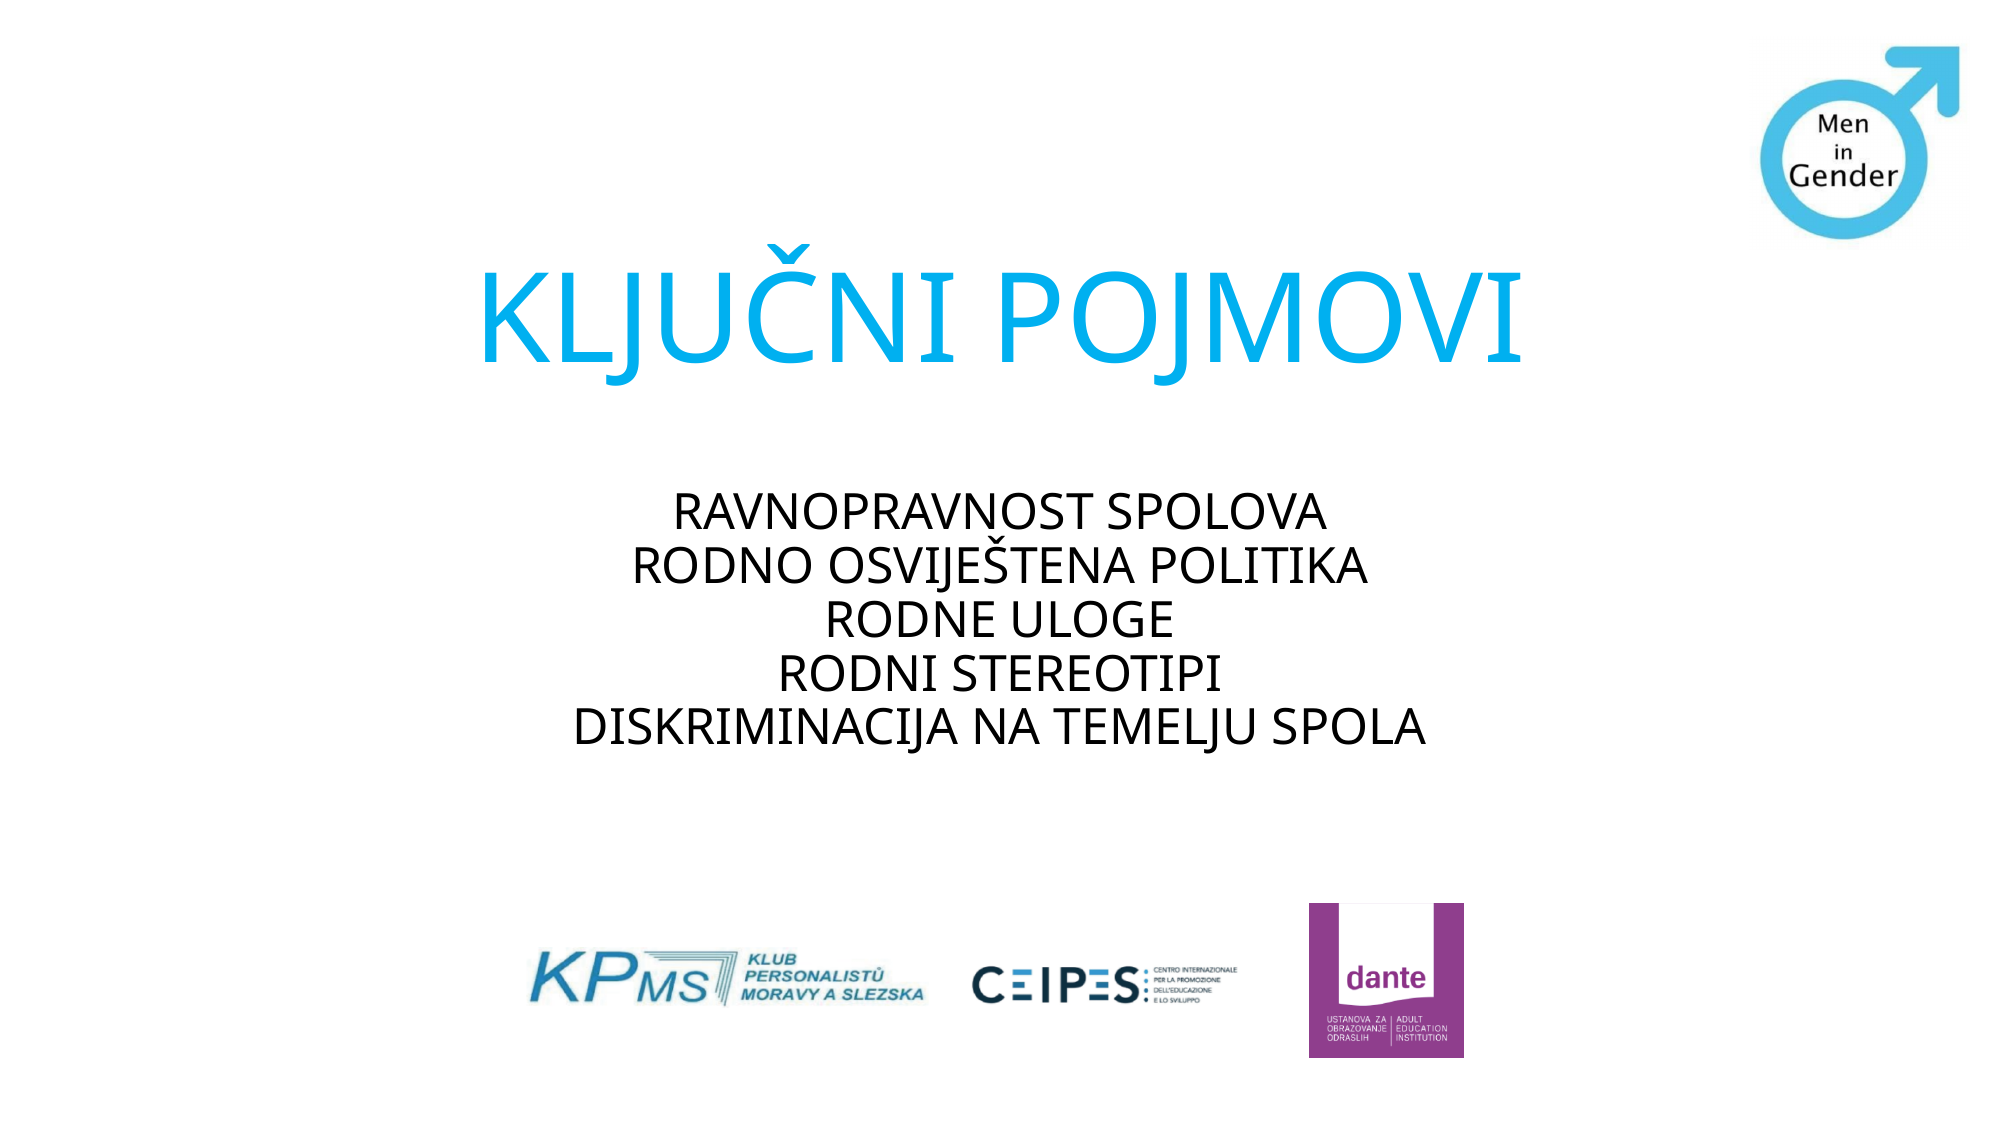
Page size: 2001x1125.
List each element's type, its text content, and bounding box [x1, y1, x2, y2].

subtitle RAVNOPRAVNOST SPOLOVA RODNO OSVIJEŠTENA POLITIKA RODNE ULOGE RODNI STEREOTIPI DISKRIMINACIJA NA TEMELJU SPOLA [249, 418, 1750, 863]
picture [512, 885, 1484, 1071]
title KLJUČNI POJMOVI [249, 184, 1750, 397]
picture [1749, 35, 1971, 250]
